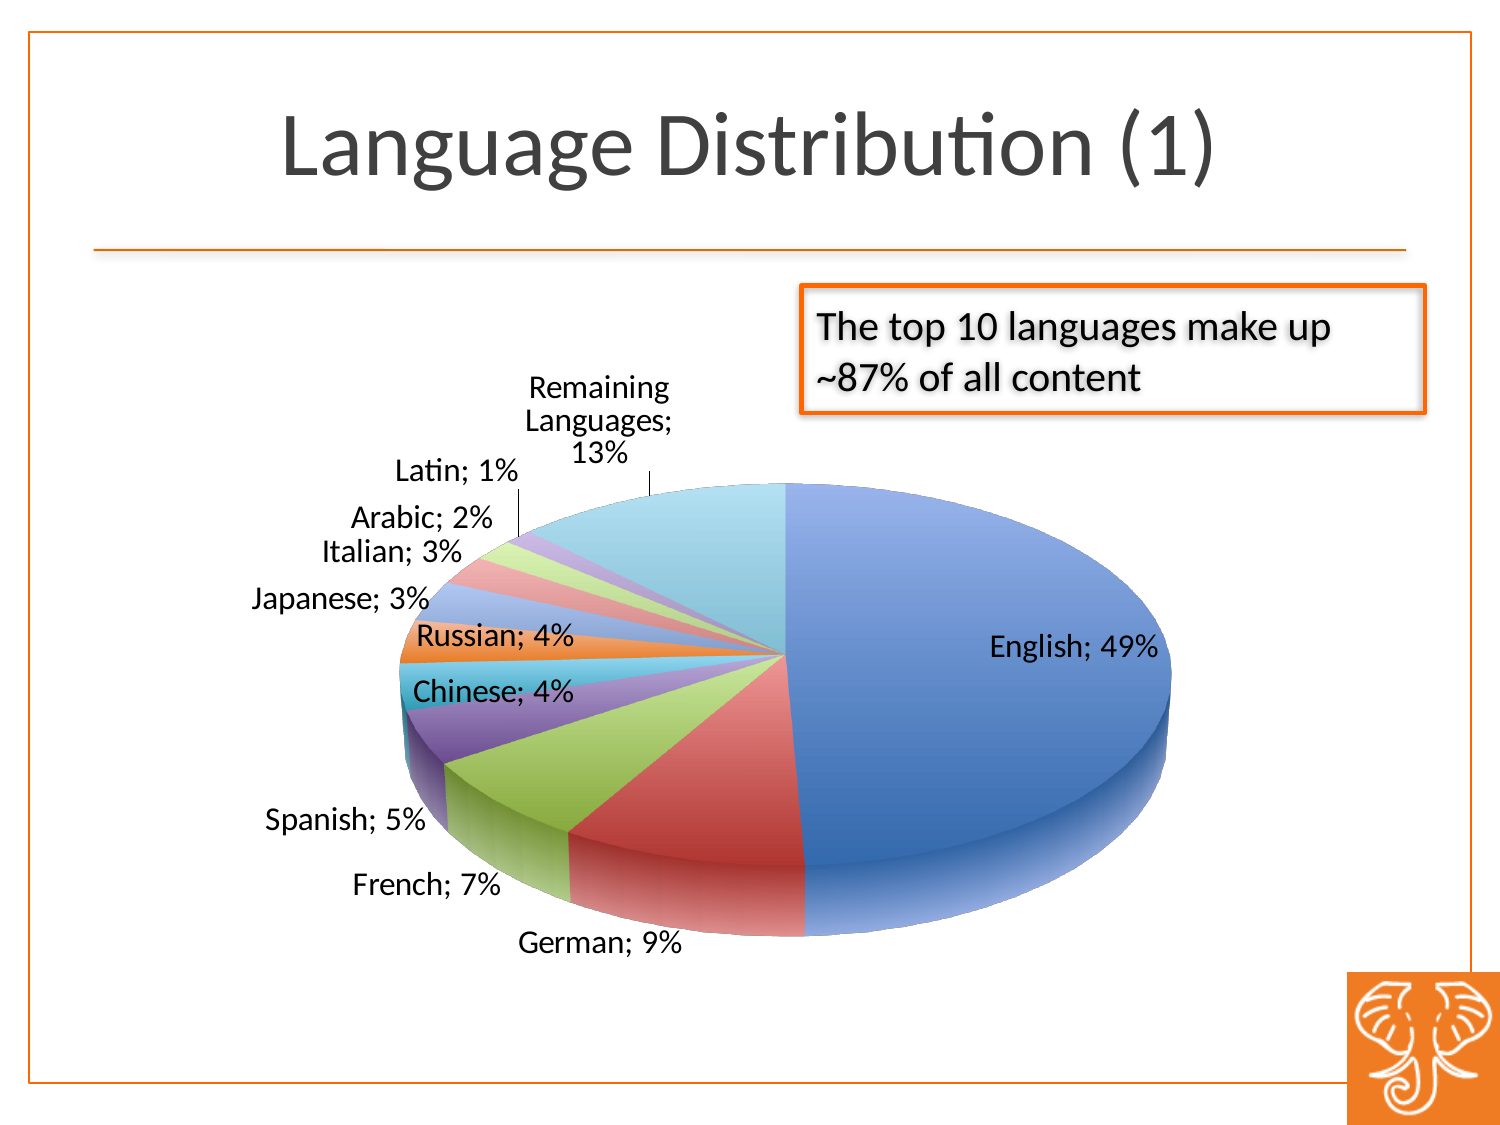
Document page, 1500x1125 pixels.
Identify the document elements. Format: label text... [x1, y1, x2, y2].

title Language Distribution (1) [75, 45, 1425, 233]
chart [74, 285, 1320, 1033]
picture [1347, 972, 1500, 1125]
text_box The top 10 languages make up ~87% of all content [1323, 285, 1426, 414]
